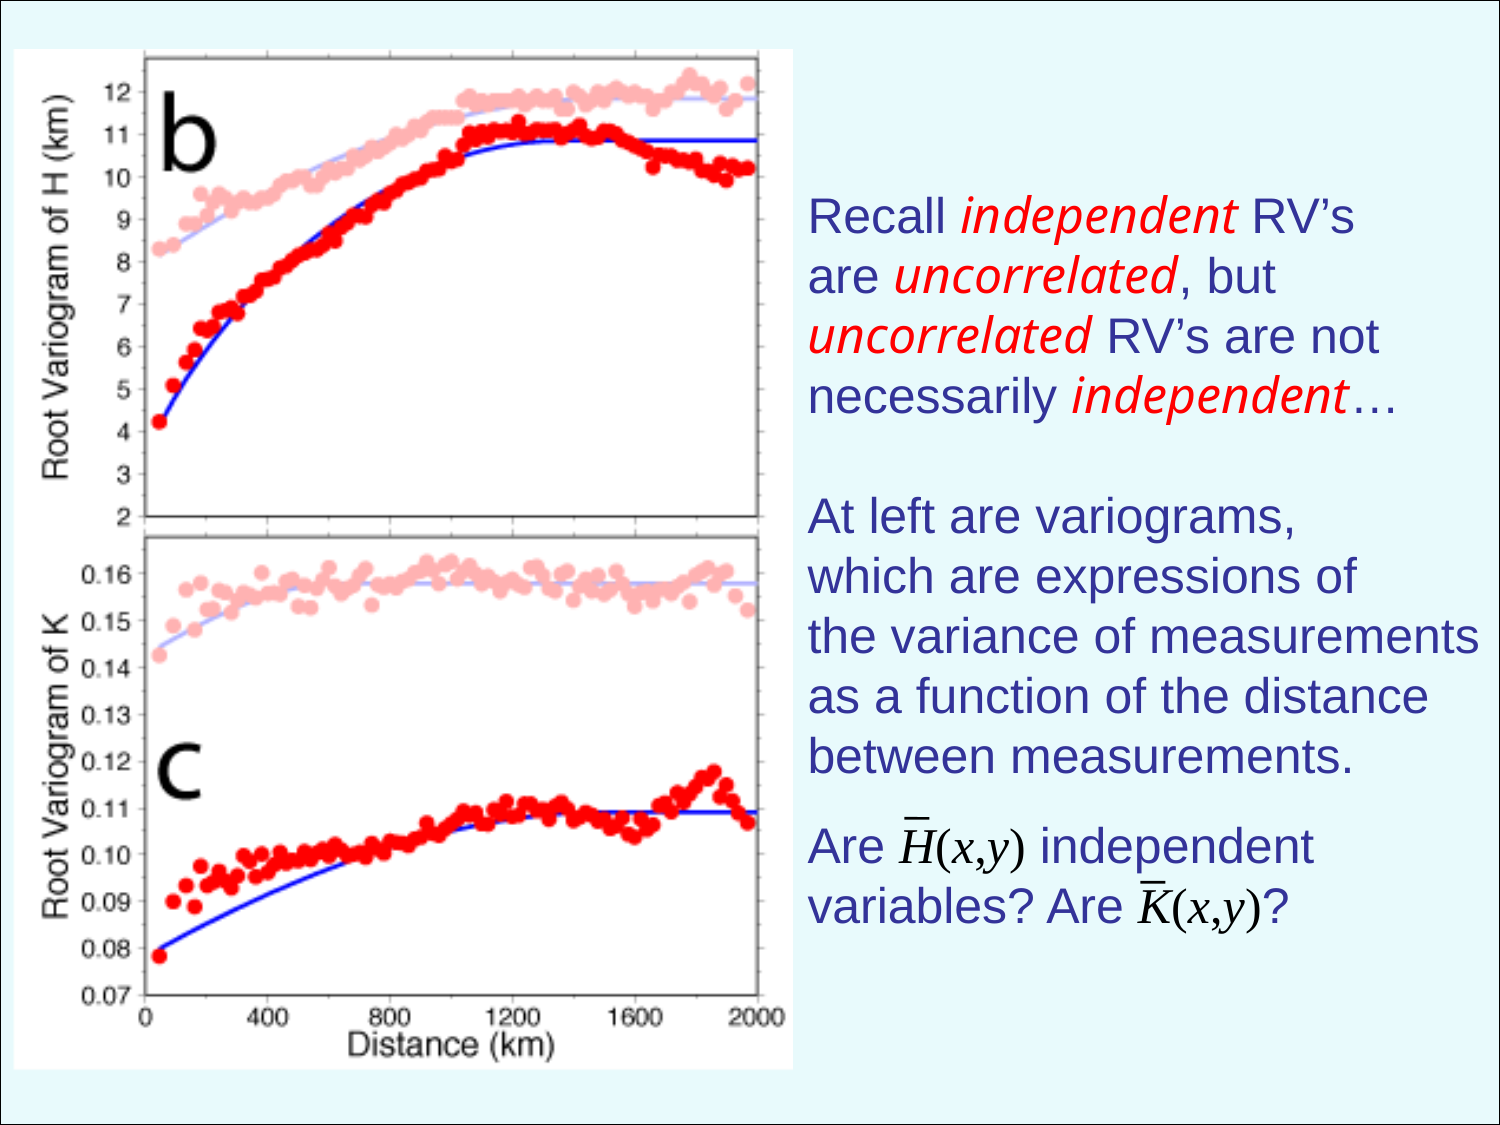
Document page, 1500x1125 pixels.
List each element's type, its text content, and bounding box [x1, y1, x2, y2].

text_box Recall independent RV’s are uncorrelated, but uncorrelated RV’s are not necessarily independent… At left are variograms, which are expressions of the variance of measurements as a function of the distance between measurements. Are H(x,y) independent variables? Are K(x,y)? [796, 176, 1496, 941]
picture [12, 49, 793, 1076]
text_box [0, 0, 1500, 1125]
